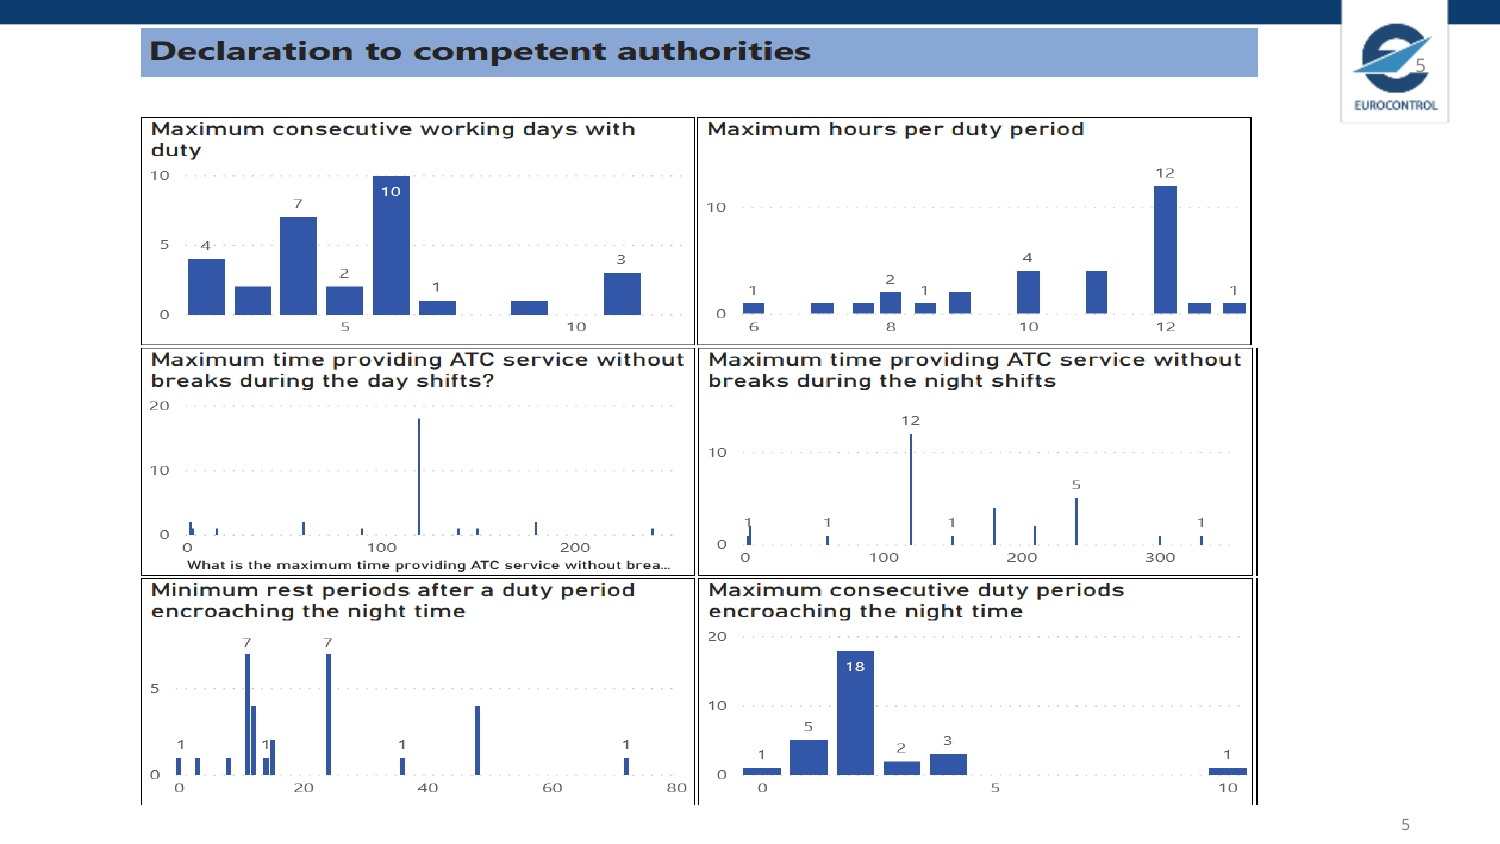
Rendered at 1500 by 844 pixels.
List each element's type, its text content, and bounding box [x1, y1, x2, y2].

slide_number 5 [1354, 44, 1438, 90]
picture [1336, 0, 1454, 129]
picture [141, 28, 1258, 806]
